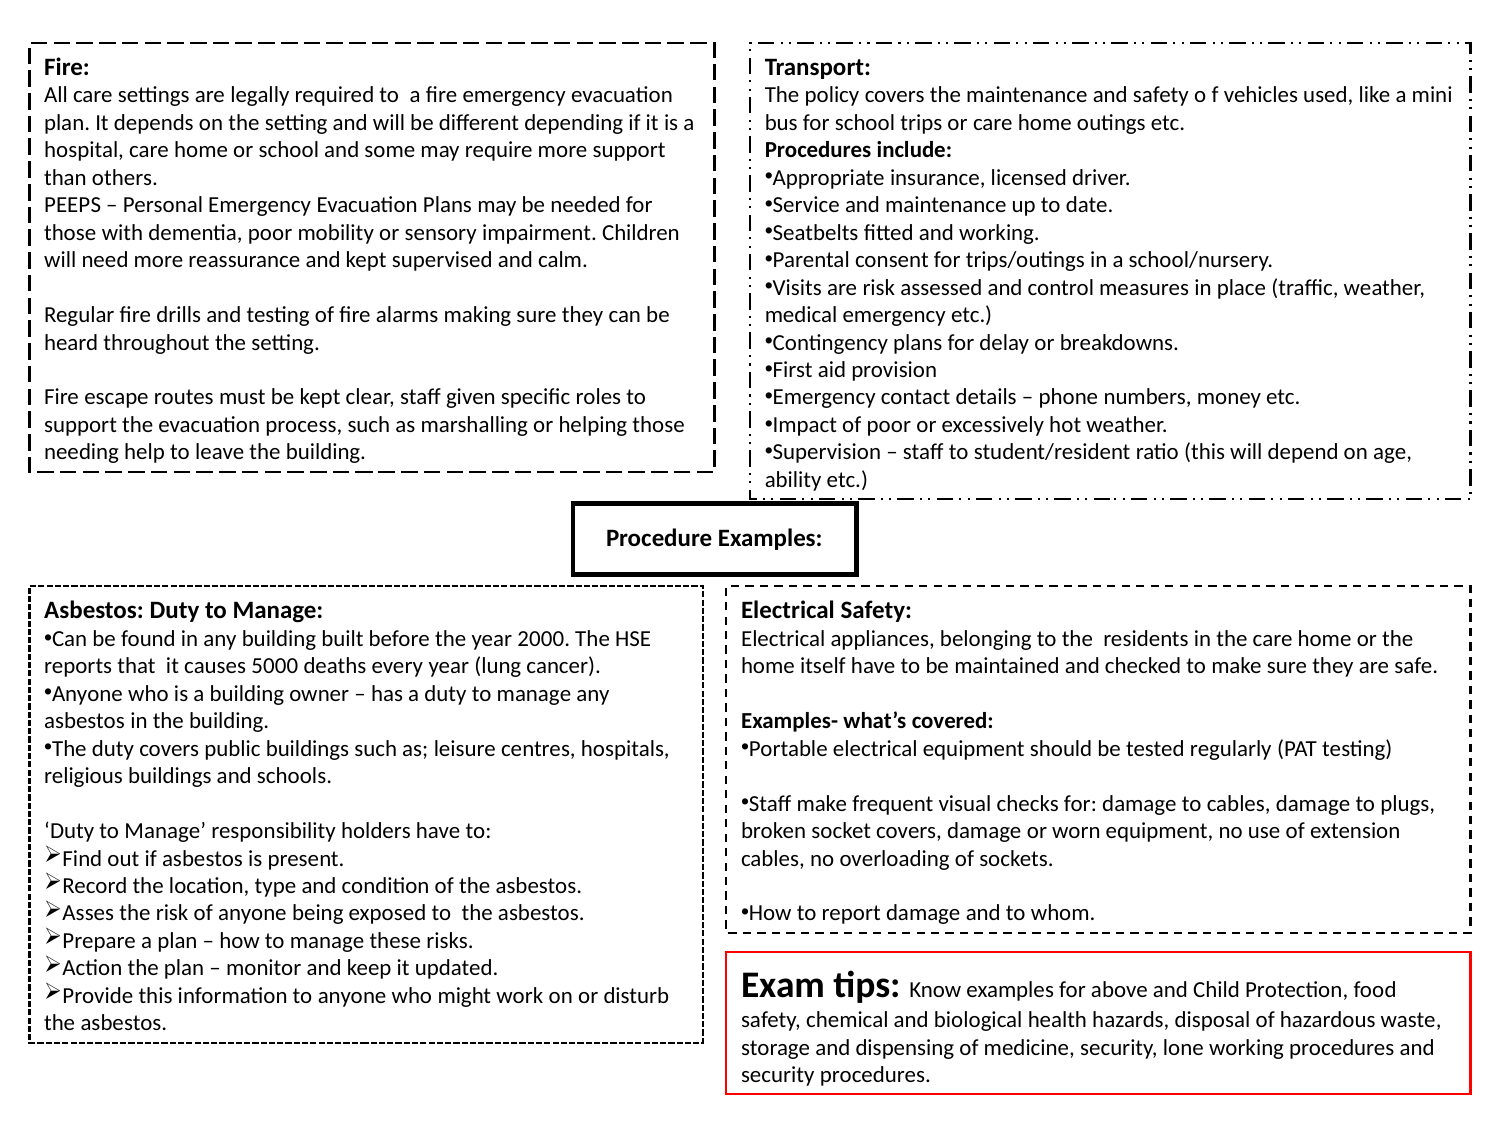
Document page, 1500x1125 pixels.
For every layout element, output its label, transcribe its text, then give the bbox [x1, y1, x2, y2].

text_box Exam tips: Know examples for above and Child Protection, food safety, chemical and biological health hazards, disposal of hazardous waste, storage and dispensing of medicine, security, lone working procedures and security procedures. [725, 951, 1472, 1095]
text_box Fire: All care settings are legally required to a fire emergency evacuation plan. It depends on the setting and will be different depending if it is a hospital, care home or school and some may require more support than others. PEEPS – Personal Emergency Evacuation Plans may be needed for those with dementia, poor mobility or sensory impairment. Children will need more reassurance and kept supervised and calm. Regular fire drills and testing of fire alarms making sure they can be heard throughout the setting. Fire escape routes must be kept clear, staff given specific roles to support the evacuation process, such as marshalling or helping those needing help to leave the building. [28, 42, 716, 473]
title Procedure Examples: [572, 502, 857, 575]
text_box Electrical Safety: Electrical appliances, belonging to the residents in the care home or the home itself have to be maintained and checked to make sure they are safe. Examples- what’s covered: Portable electrical equipment should be tested regularly (PAT testing) Staff make frequent visual checks for: damage to cables, damage to plugs, broken socket covers, damage or worn equipment, no use of extension cables, no overloading of sockets. How to report damage and to whom. [725, 585, 1472, 934]
text_box Transport: The policy covers the maintenance and safety o f vehicles used, like a mini bus for school trips or care home outings etc. Procedures include: Appropriate insurance, licensed driver. Service and maintenance up to date. Seatbelts fitted and working. Parental consent for trips/outings in a school/nursery. Visits are risk assessed and control measures in place (traffic, weather, medical emergency etc.) Contingency plans for delay or breakdowns. First aid provision Emergency contact details – phone numbers, money etc. Impact of poor or excessively hot weather. Supervision – staff to student/resident ratio (this will depend on age, ability etc.) [749, 42, 1472, 500]
text_box Asbestos: Duty to Manage: Can be found in any building built before the year 2000. The HSE reports that it causes 5000 deaths every year (lung cancer). Anyone who is a building owner – has a duty to manage any asbestos in the building. The duty covers public buildings such as; leisure centres, hospitals, religious buildings and schools. ‘Duty to Manage’ responsibility holders have to: Find out if asbestos is present. Record the location, type and condition of the asbestos. Asses the risk of anyone being exposed to the asbestos. Prepare a plan – how to manage these risks. Action the plan – monitor and keep it updated. Provide this information to anyone who might work on or disturb the asbestos. [28, 585, 704, 1044]
